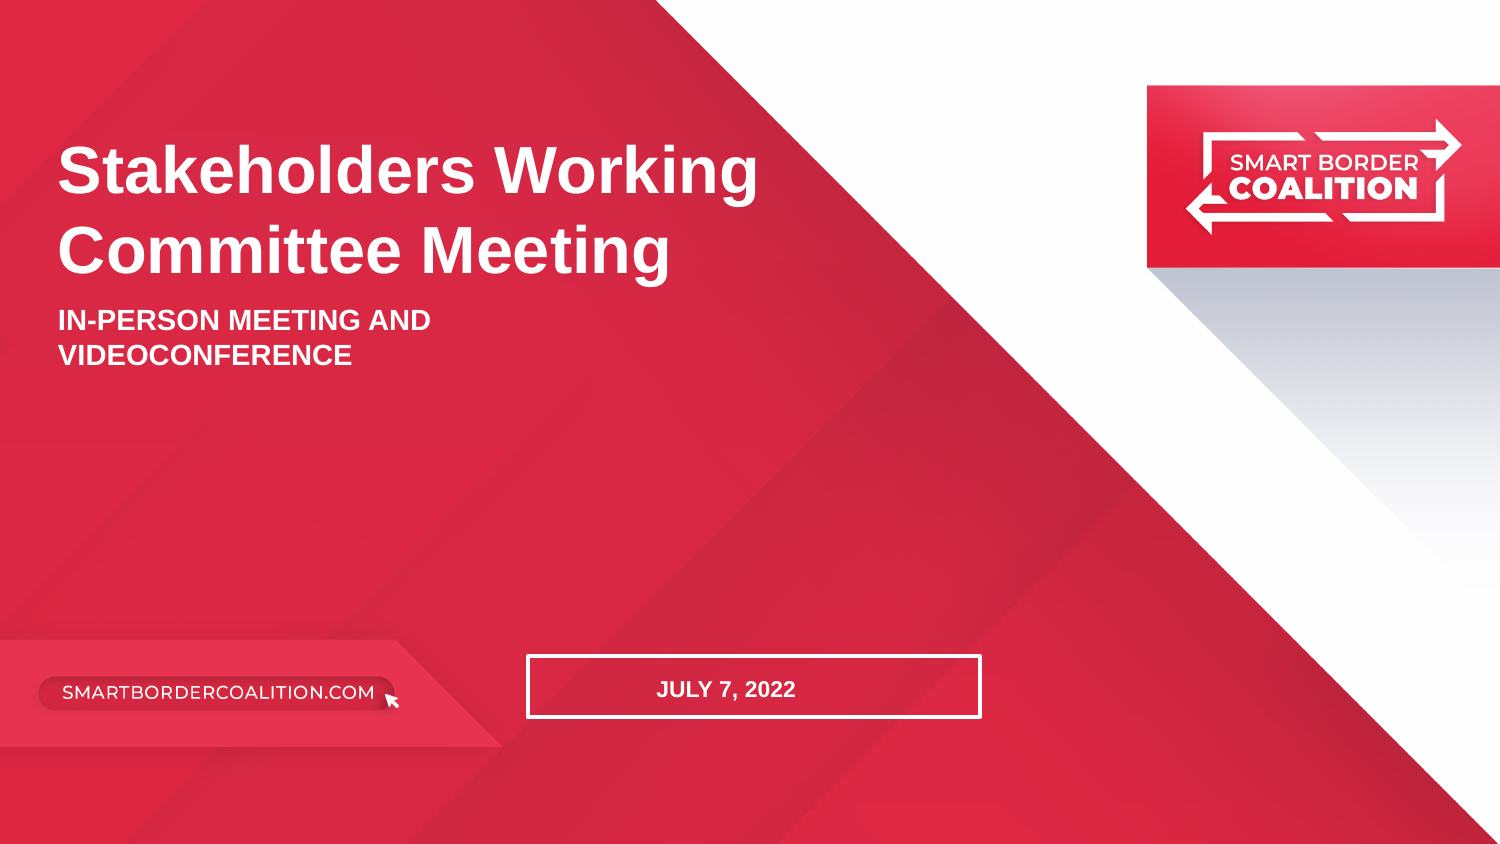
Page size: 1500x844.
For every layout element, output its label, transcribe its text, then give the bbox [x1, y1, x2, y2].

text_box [527, 655, 1021, 718]
text_box Stakeholders Working Committee Meeting [42, 130, 802, 284]
picture [0, 0, 1500, 844]
text_box IN-PERSON MEETING AND VIDEOCONFERENCE [42, 293, 674, 379]
